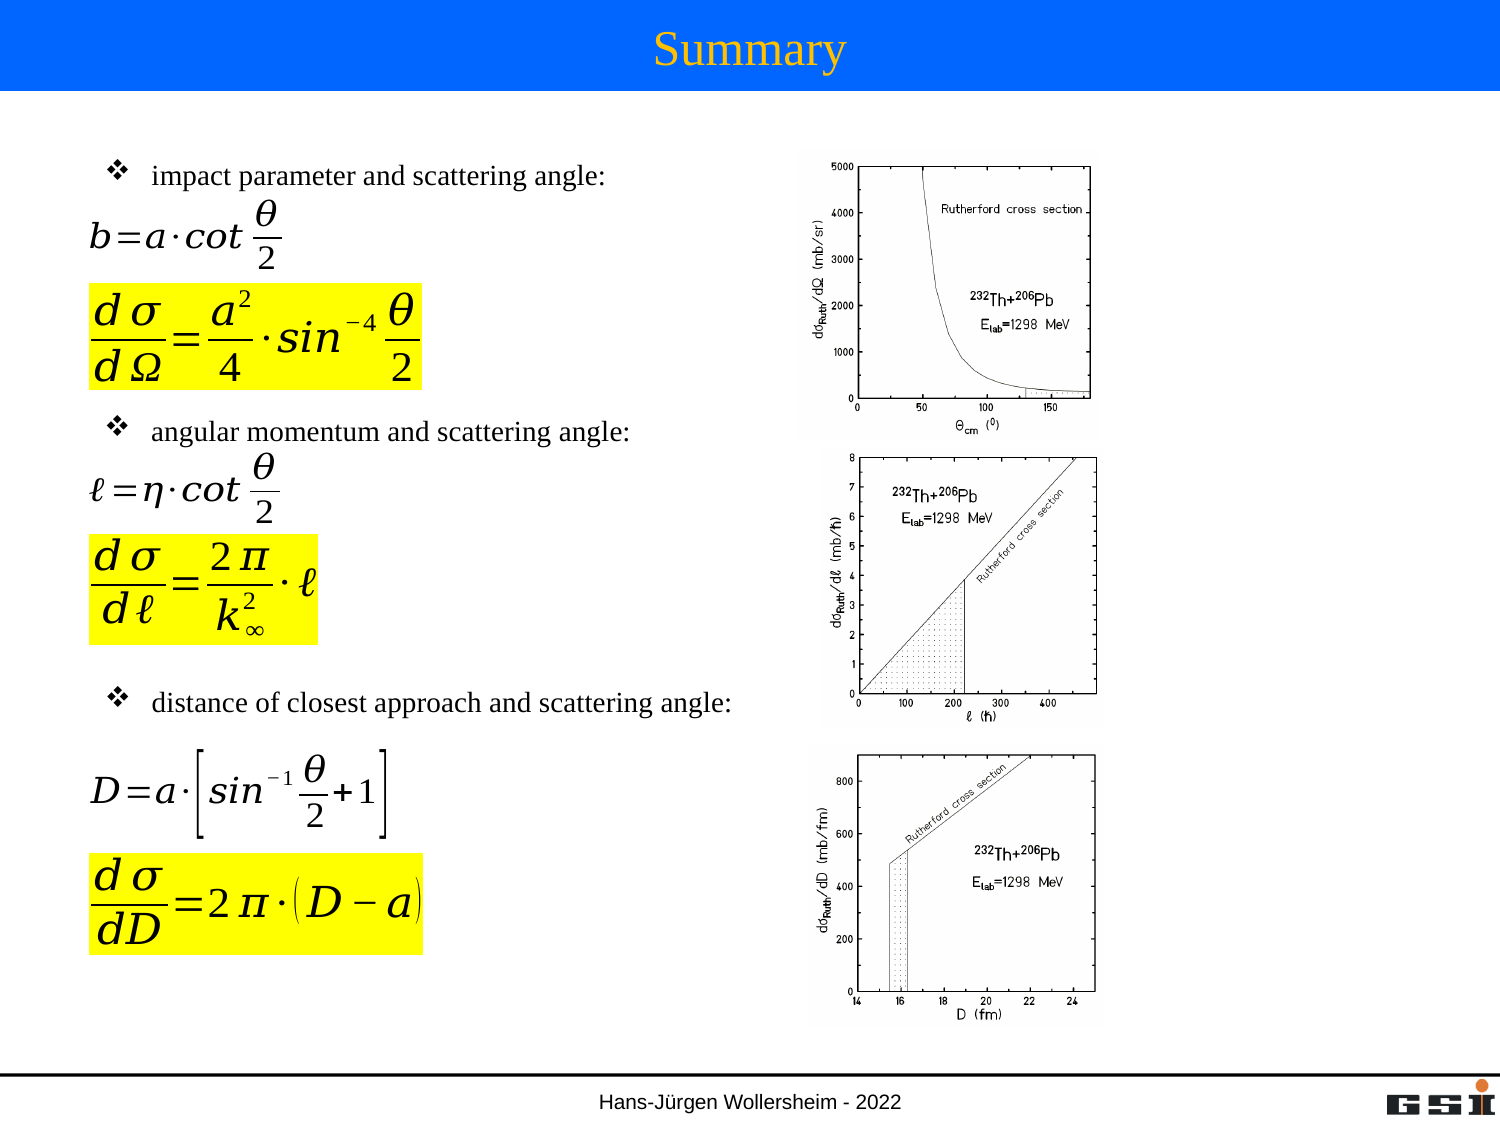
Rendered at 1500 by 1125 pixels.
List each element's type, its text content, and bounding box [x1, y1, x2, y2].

text_box angular momentum and scattering angle: [89, 404, 647, 455]
picture [796, 148, 1098, 440]
text_box distance of closest approach and scattering angle: [89, 676, 749, 726]
title Summary [0, 0, 1500, 91]
picture [808, 742, 1105, 1028]
text_box impact parameter and scattering angle: [89, 148, 622, 199]
picture [1387, 1079, 1495, 1115]
picture [821, 447, 1104, 729]
